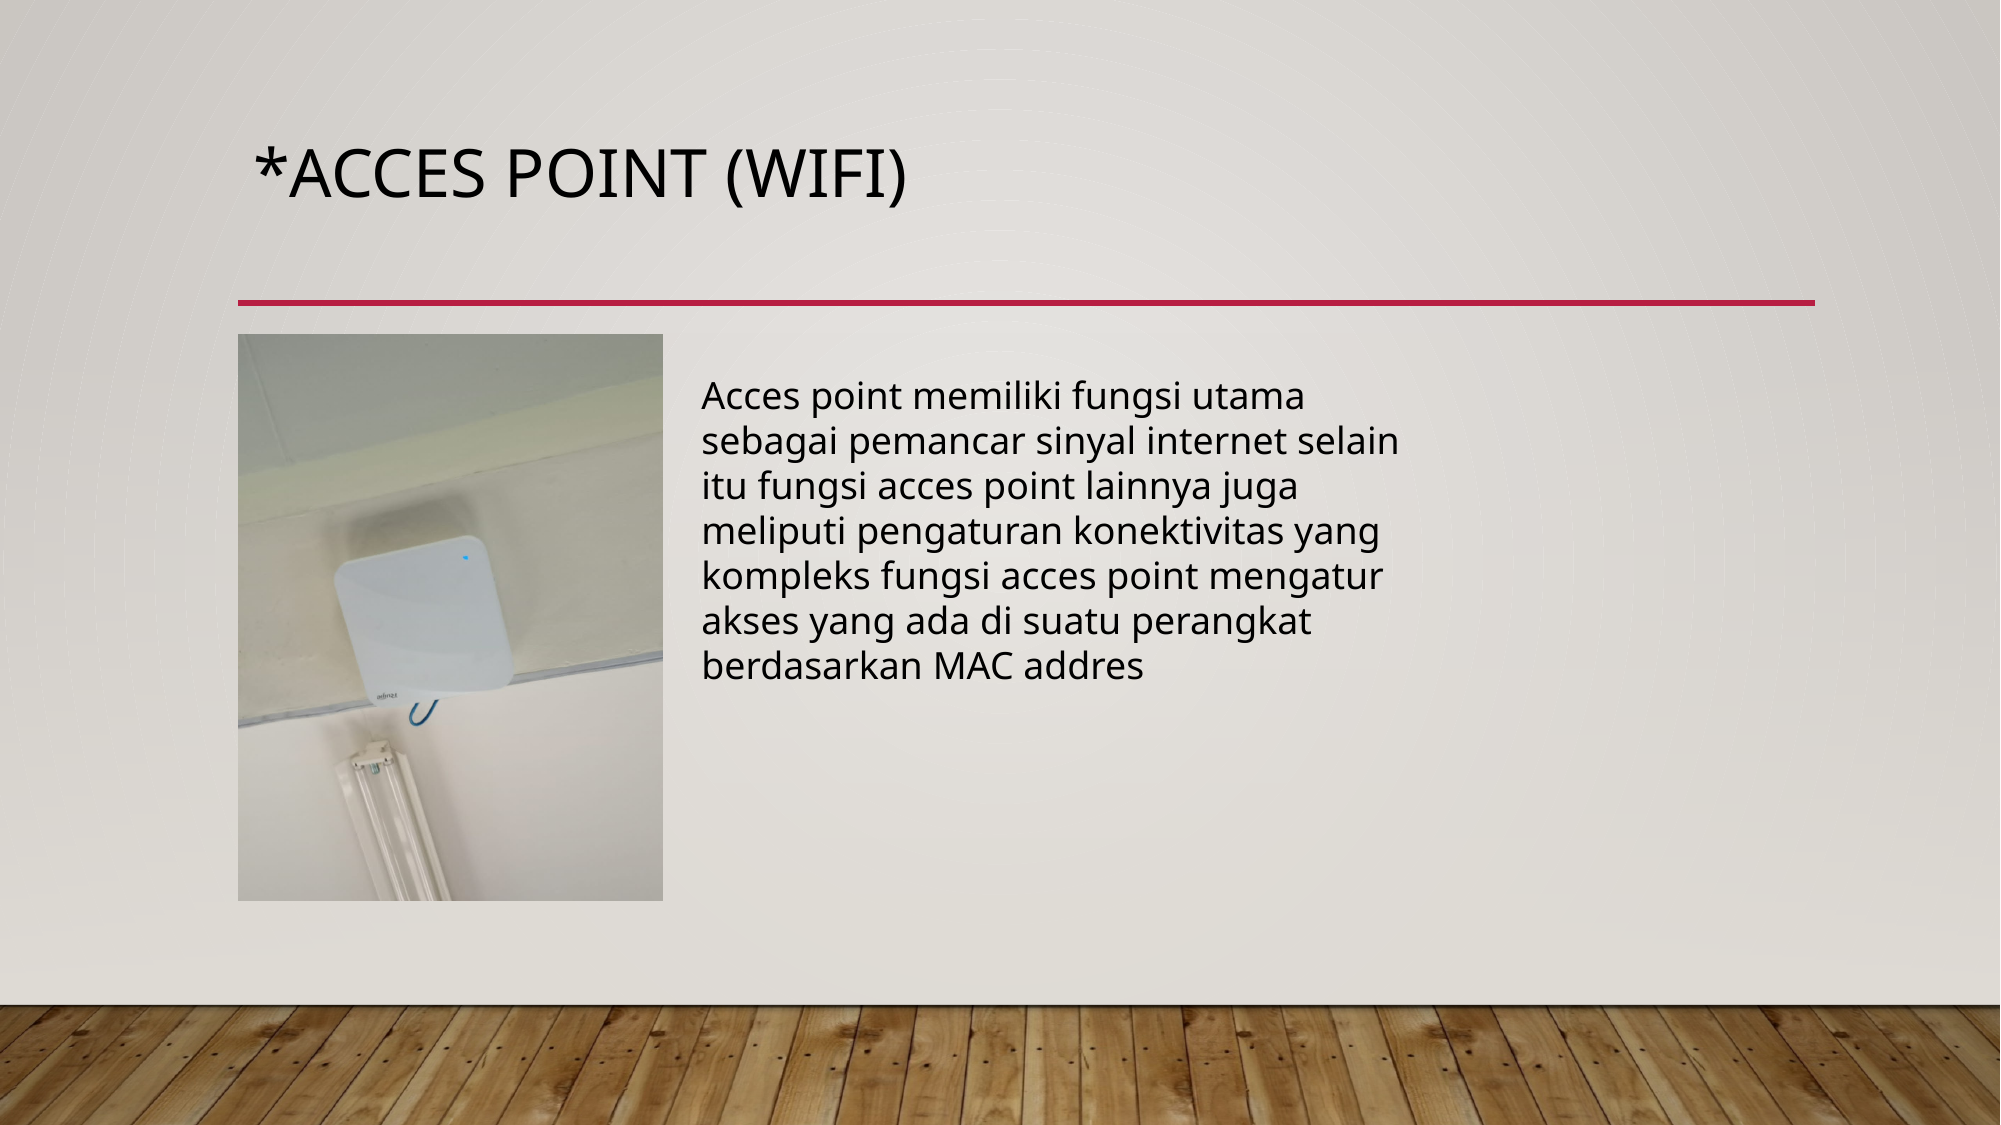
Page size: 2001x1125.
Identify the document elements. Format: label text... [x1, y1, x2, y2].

title *ACCES POINT (WIFI) [238, 131, 1814, 305]
picture [0, 1005, 2000, 1125]
text_box Acces point memiliki fungsi utama sebagai pemancar sinyal internet selain itu fungsi acces point lainnya juga meliputi pengaturan konektivitas yang kompleks fungsi acces point mengatur akses yang ada di suatu perangkat berdasarkan MAC addres [686, 364, 1458, 694]
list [237, 334, 663, 902]
